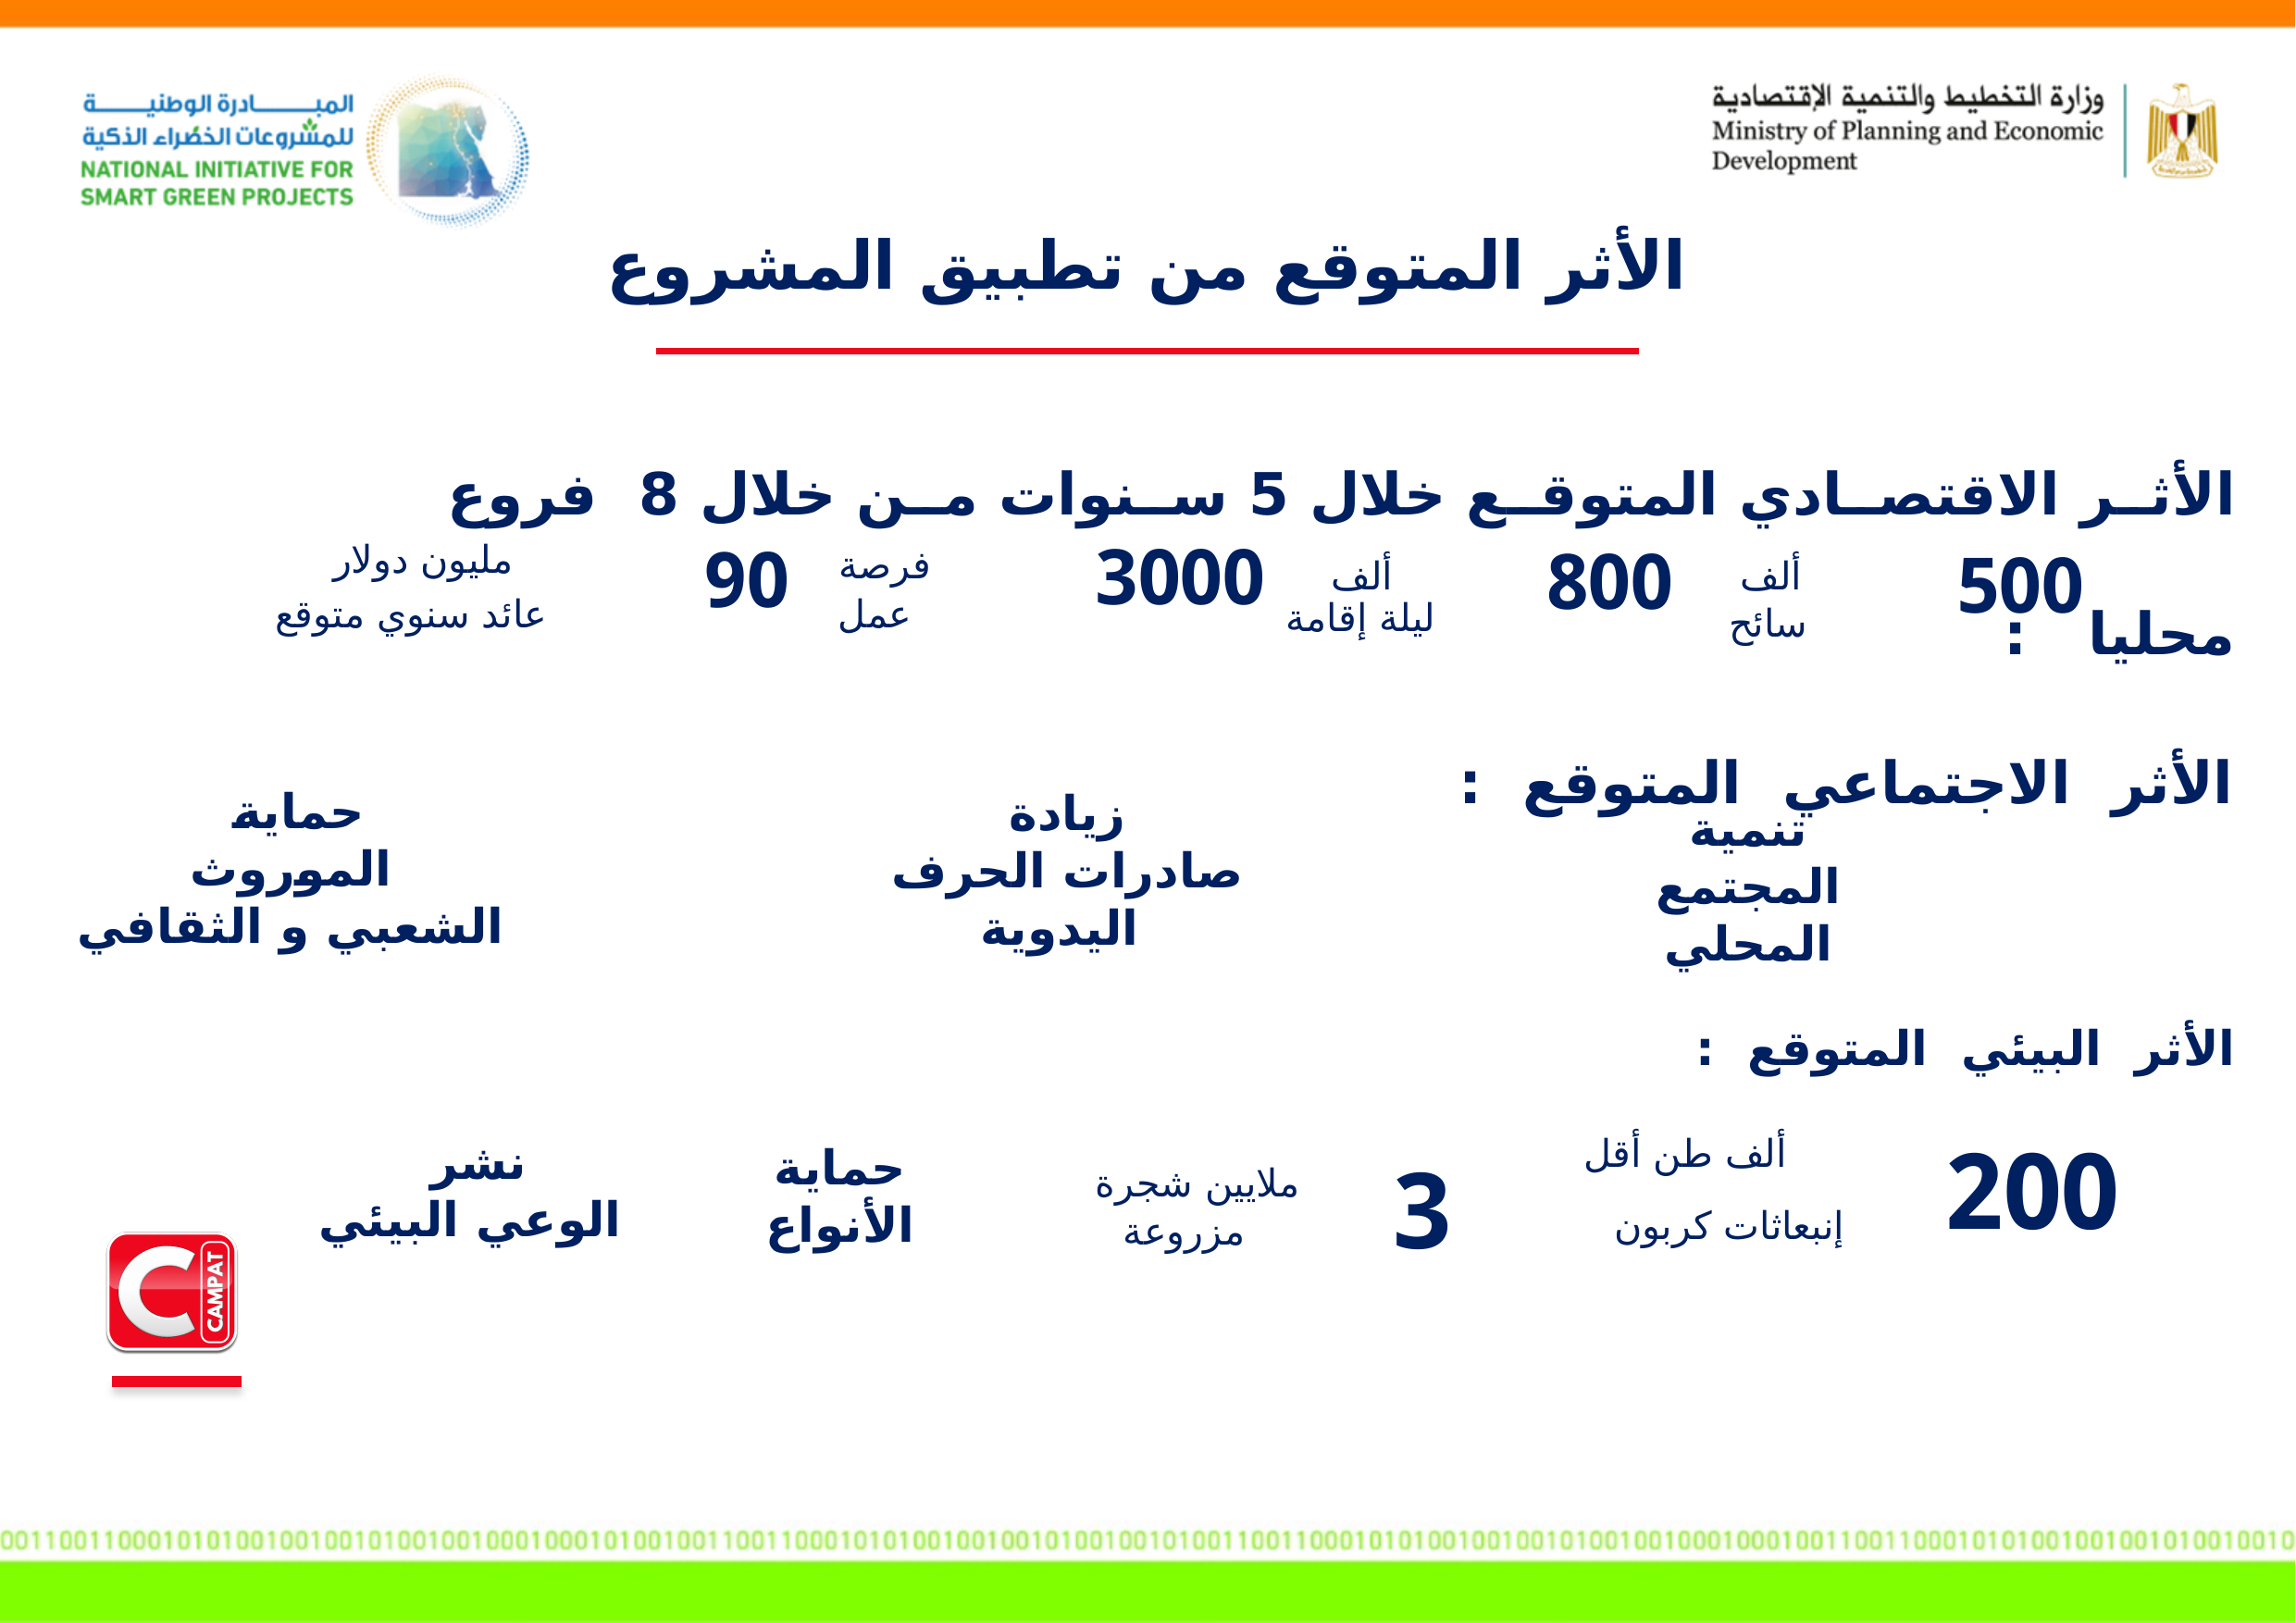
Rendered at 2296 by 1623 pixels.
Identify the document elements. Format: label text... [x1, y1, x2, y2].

text_box ألف طن أقل [1570, 1122, 1801, 1183]
text_box 200 [1931, 1117, 2133, 1258]
text_box مزروعة [1110, 1211, 1272, 1260]
text_box سائح [1715, 591, 1822, 651]
text_box حماية الأنواع [735, 1130, 929, 1258]
text_box فرصة [825, 533, 958, 594]
text_box زيادة صادرات الحرف اليدوية [861, 775, 1258, 953]
text_box تنمية المجتمع المحلي [1625, 791, 1855, 953]
text_box عائد سنوي متوقع [261, 583, 561, 643]
text_box ملايين شجرة [1082, 1151, 1326, 1211]
text_box 800 [1533, 526, 1687, 632]
text_box إنبعاثات كربون [1600, 1147, 1859, 1254]
text_box الأثر المتوقع من تطبيق المشروع [593, 216, 1702, 310]
picture [0, 0, 2296, 1623]
text_box الأثر الاجتماعي المتوقع : [432, 669, 2249, 823]
text_box ألف [1726, 544, 1816, 604]
text_box حماية الموروث الشعبي و الثقافي [63, 774, 518, 960]
text_box الأثر الاقتصادي المتوقع خلال 5 سنوات من خلال 8 فروع محليا : [433, 379, 2250, 674]
text_box ألف [1317, 544, 1407, 604]
text_box 500 [1943, 529, 2098, 636]
text_box 3 [1380, 1136, 1466, 1277]
text_box 90 [690, 524, 803, 630]
text_box 3000 [1083, 521, 1279, 627]
text_box نشر الوعي البيئي [304, 1124, 636, 1254]
text_box عمل [825, 583, 937, 643]
text_box الأثر البيئي المتوقع : [433, 953, 2250, 1083]
text_box ليلة إقامة [1272, 586, 1450, 647]
text_box مليون دولار [318, 527, 539, 588]
